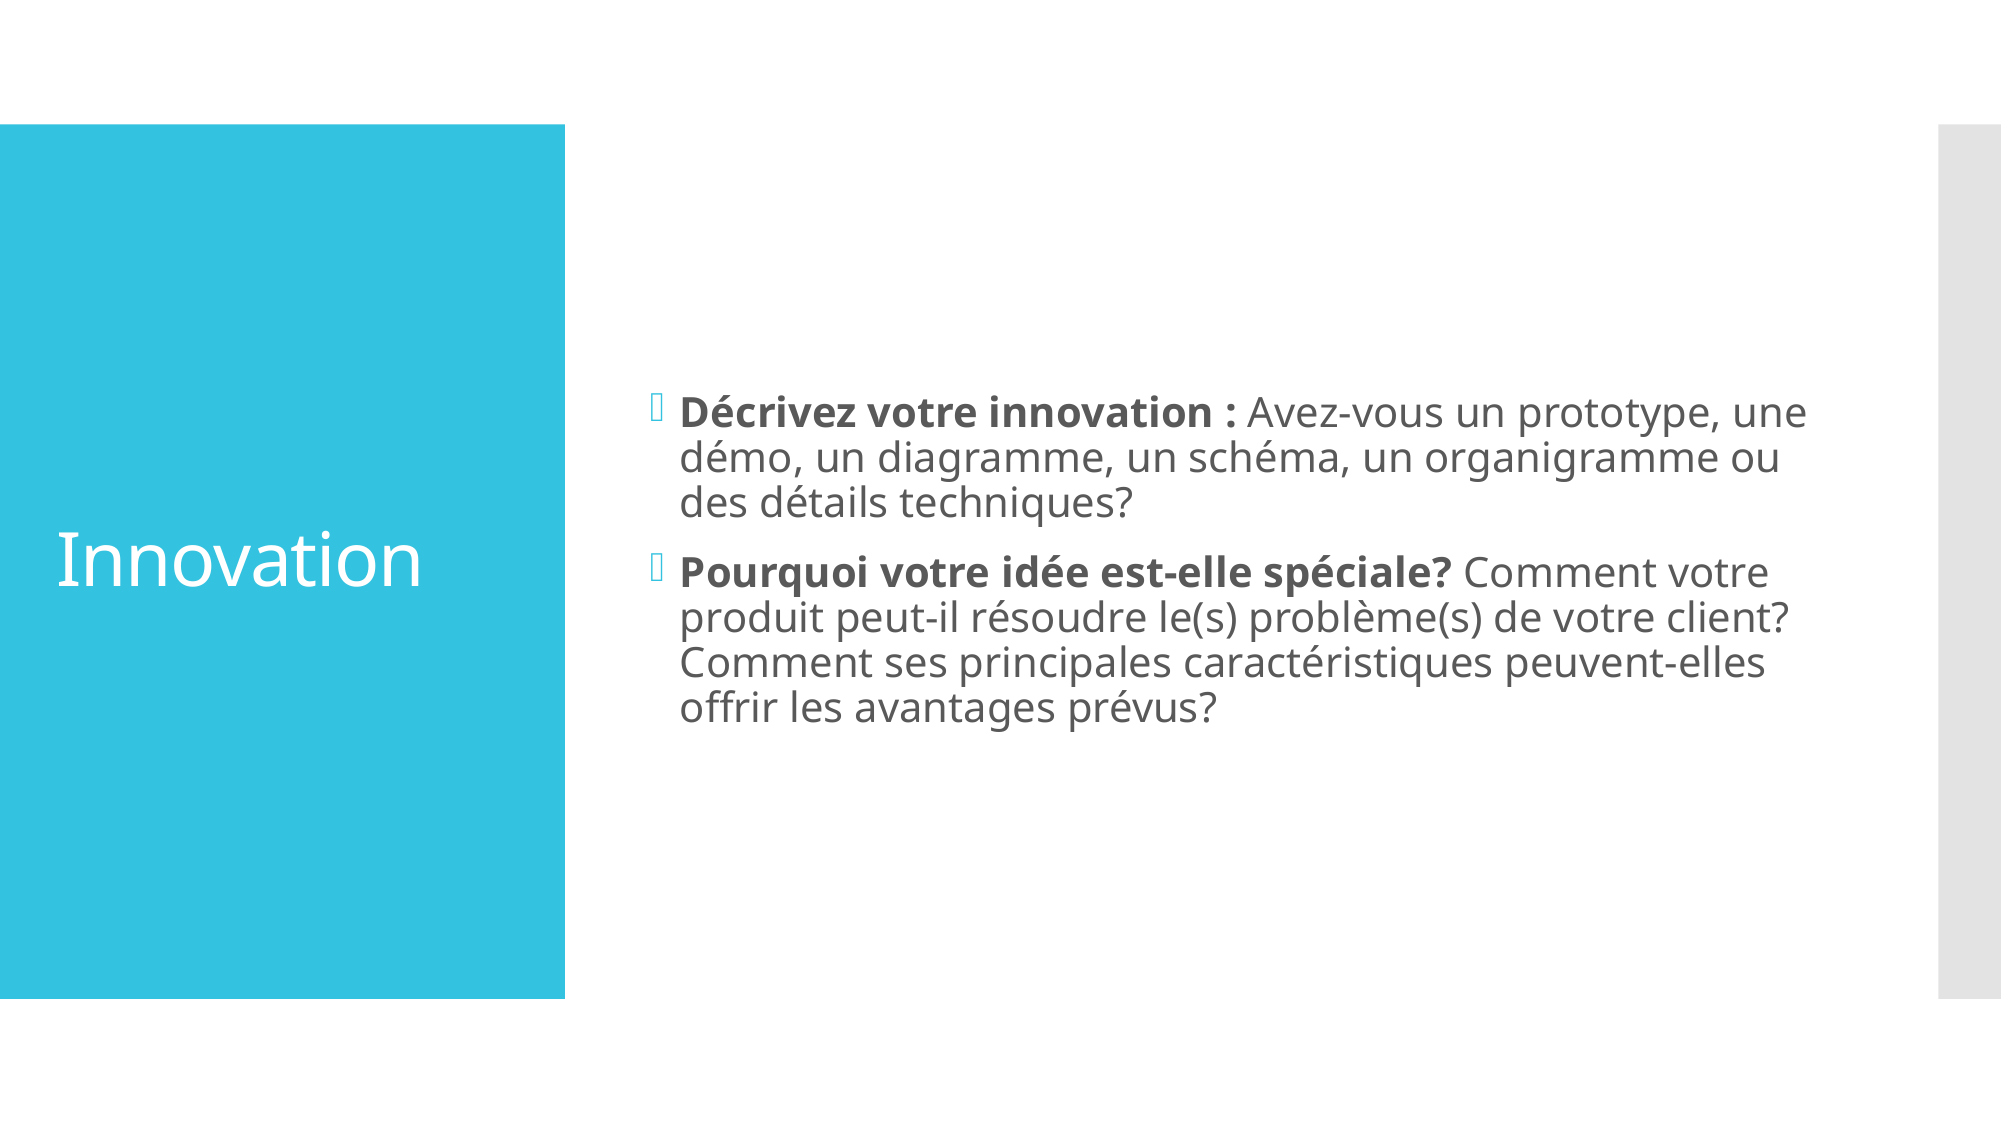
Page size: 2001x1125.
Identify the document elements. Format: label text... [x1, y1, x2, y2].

title Innovation [41, 184, 525, 940]
list Décrivez votre innovation : Avez-vous un prototype, une démo, un diagramme, un schéma, un organigramme ou des détails techniques? Pourquoi votre idée est-elle spéciale? Comment votre produit peut-il résoudre le(s) problème(s) de votre client? Comment ses principales caractéristiques peuvent-elles offrir les avantages prévus? [634, 141, 1835, 982]
